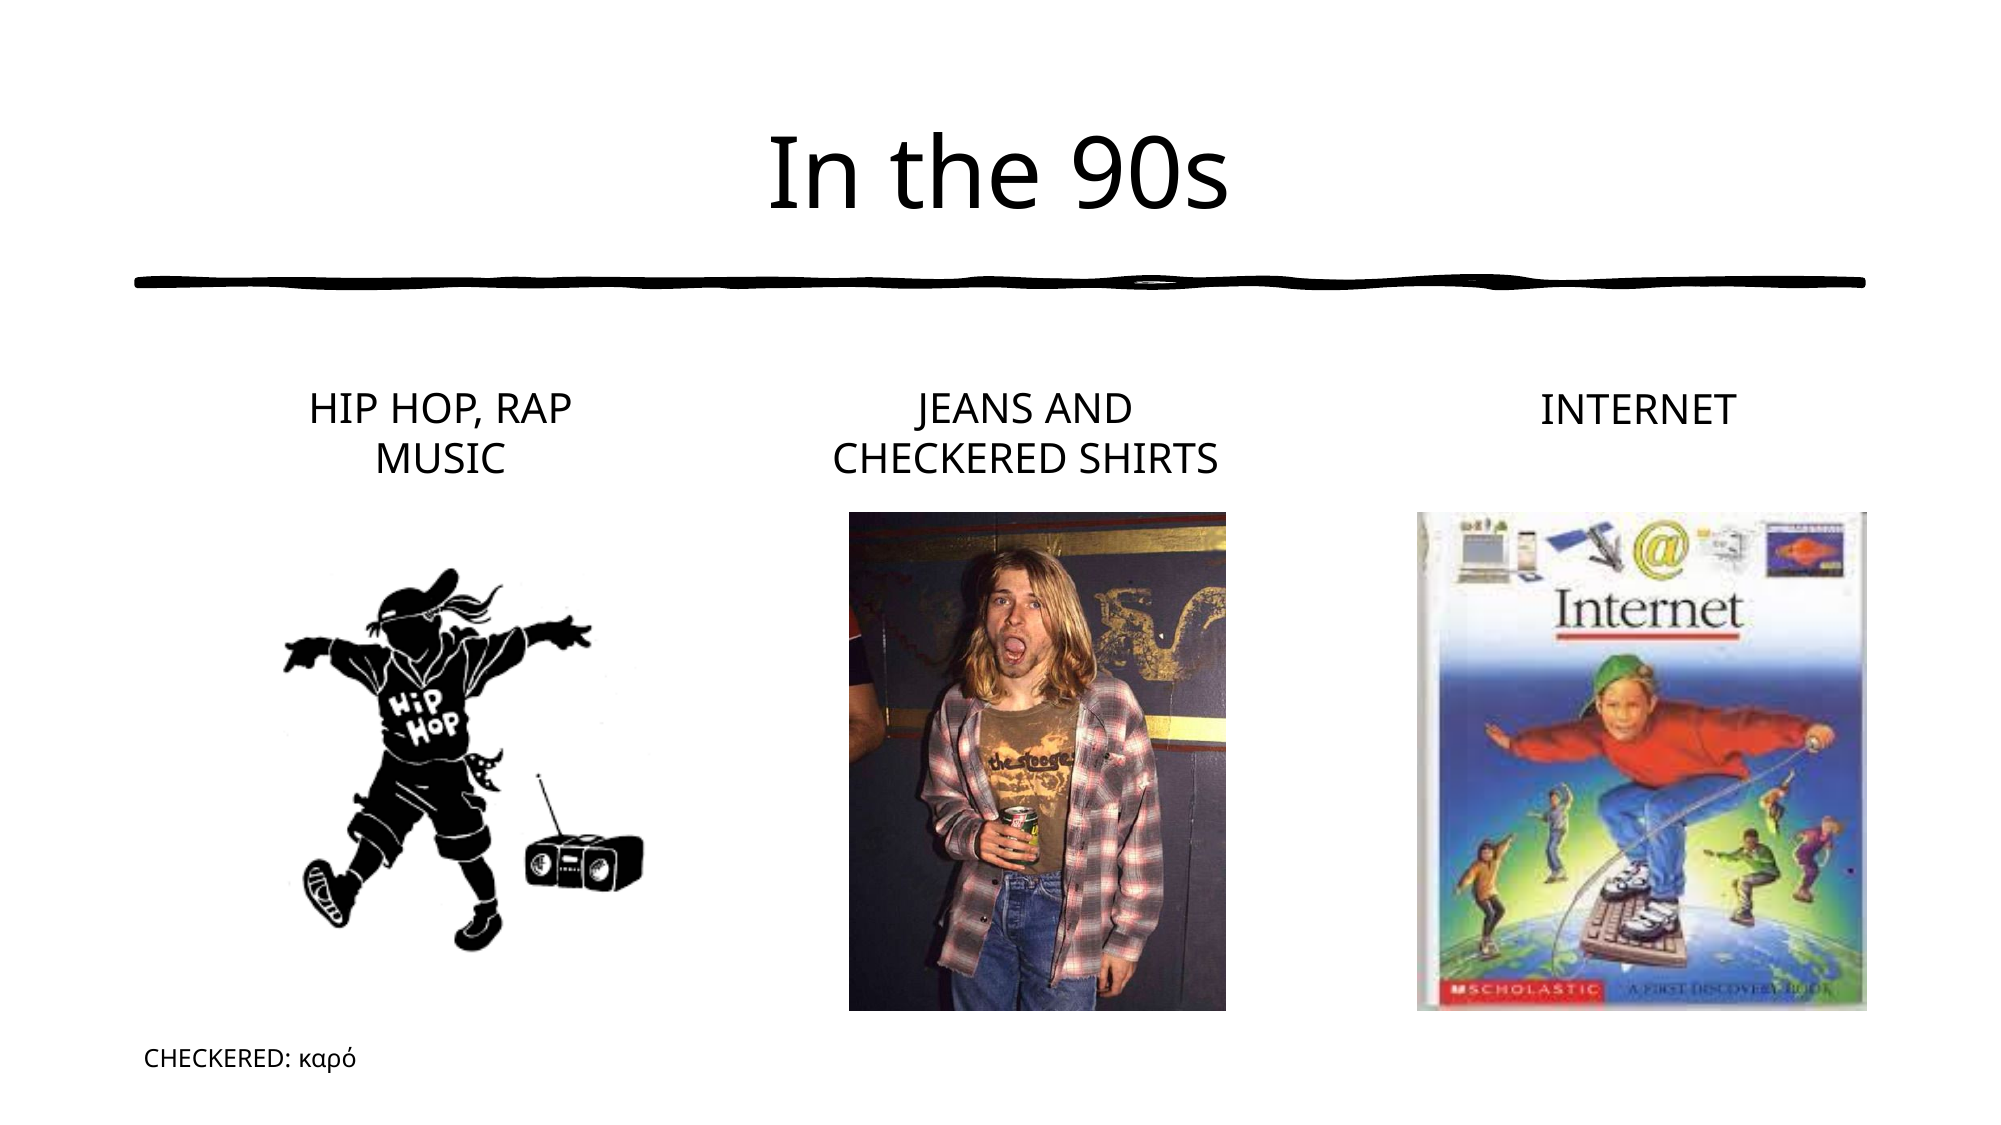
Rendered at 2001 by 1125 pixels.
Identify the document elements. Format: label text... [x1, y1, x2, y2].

picture [1417, 512, 1867, 1011]
text_box JEANS AND CHECKERED SHIRTS [790, 374, 1261, 490]
text_box HIP HOP, RAP MUSIC [282, 374, 599, 490]
text_box CHECKERED: καρό [129, 1034, 658, 1080]
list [282, 562, 659, 961]
text_box INTERNET [1435, 375, 1843, 440]
picture [849, 512, 1226, 1011]
title In the 90s [137, 59, 1863, 278]
